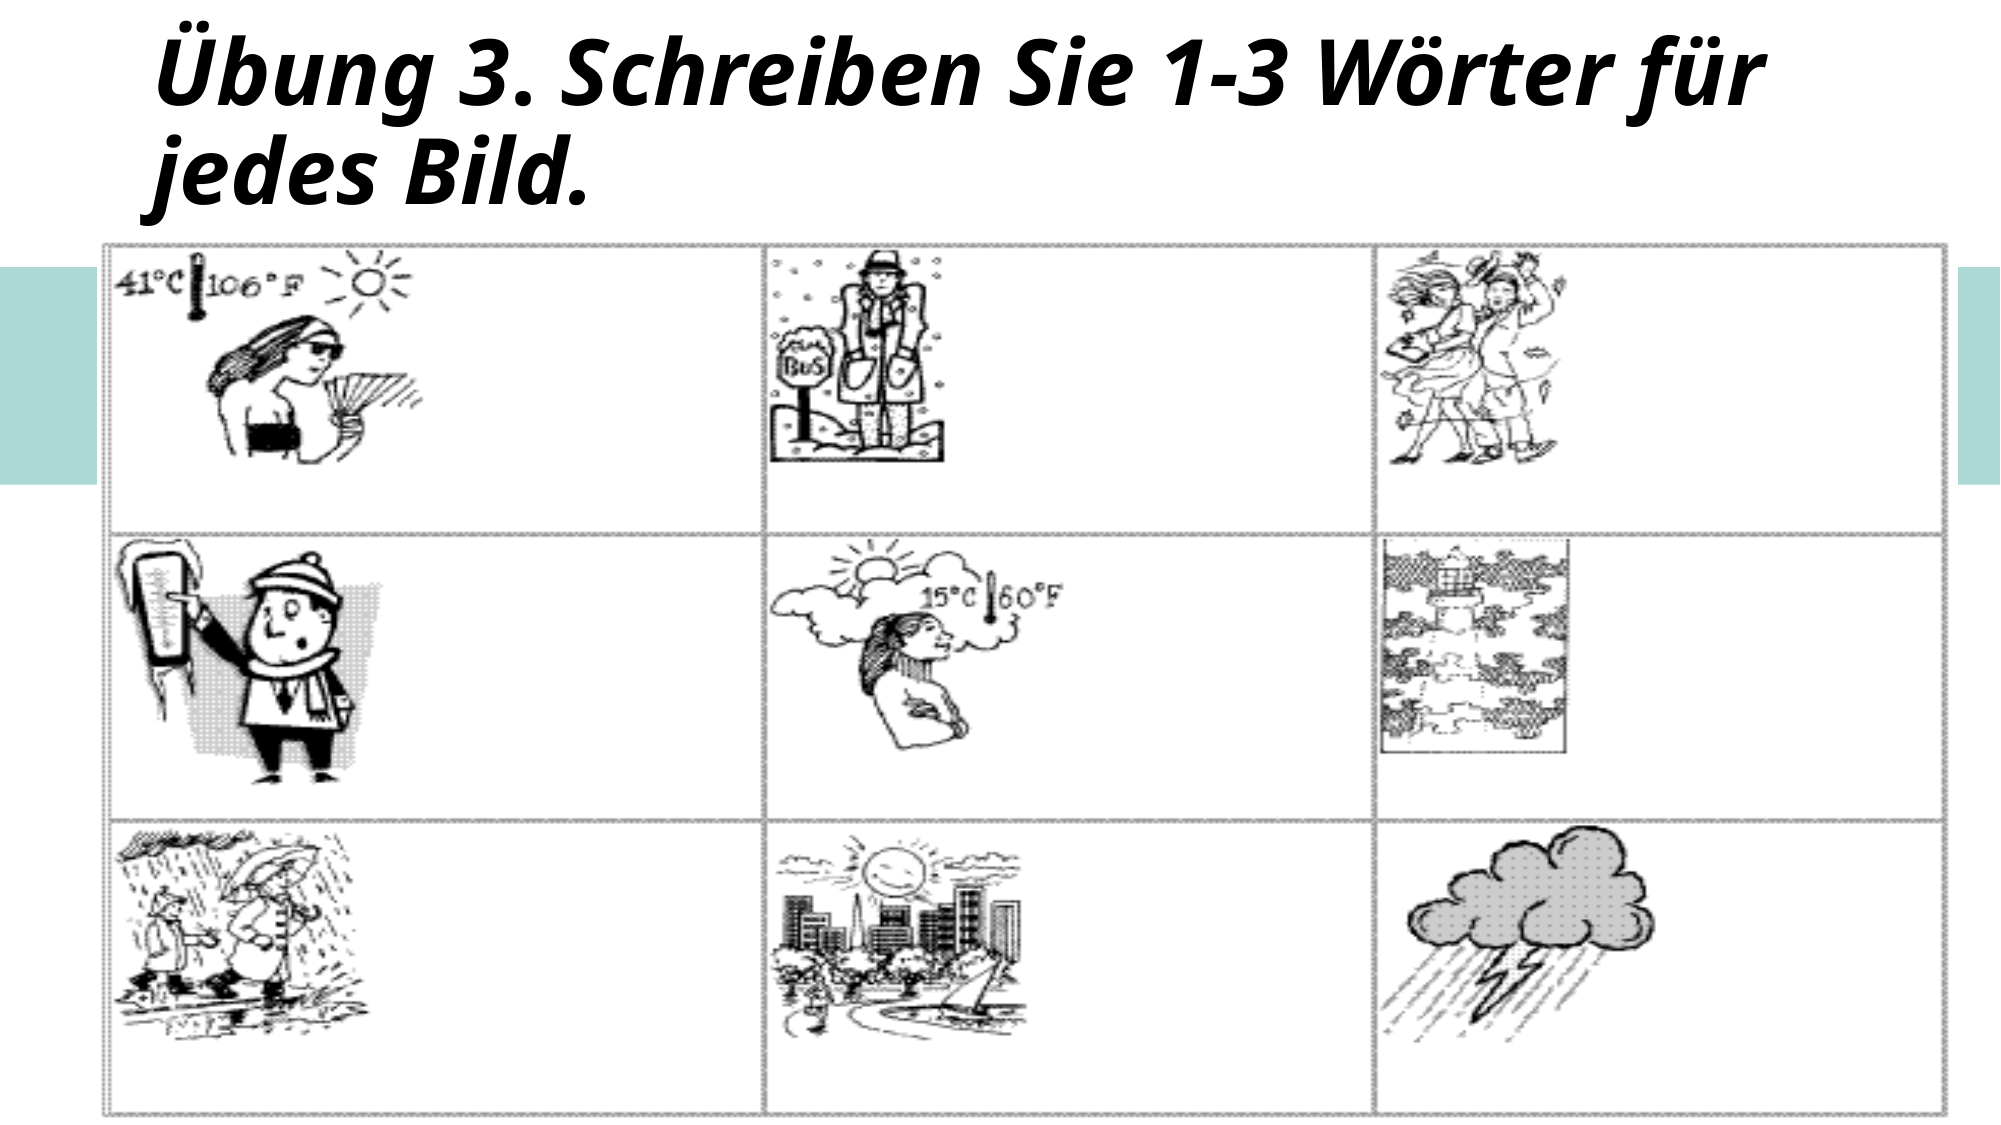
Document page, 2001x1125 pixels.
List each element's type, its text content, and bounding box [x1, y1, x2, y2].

picture [97, 234, 1958, 1125]
title Übung 3. Schreiben Sie 1-3 Wörter für jedes Bild. [137, 16, 1863, 234]
